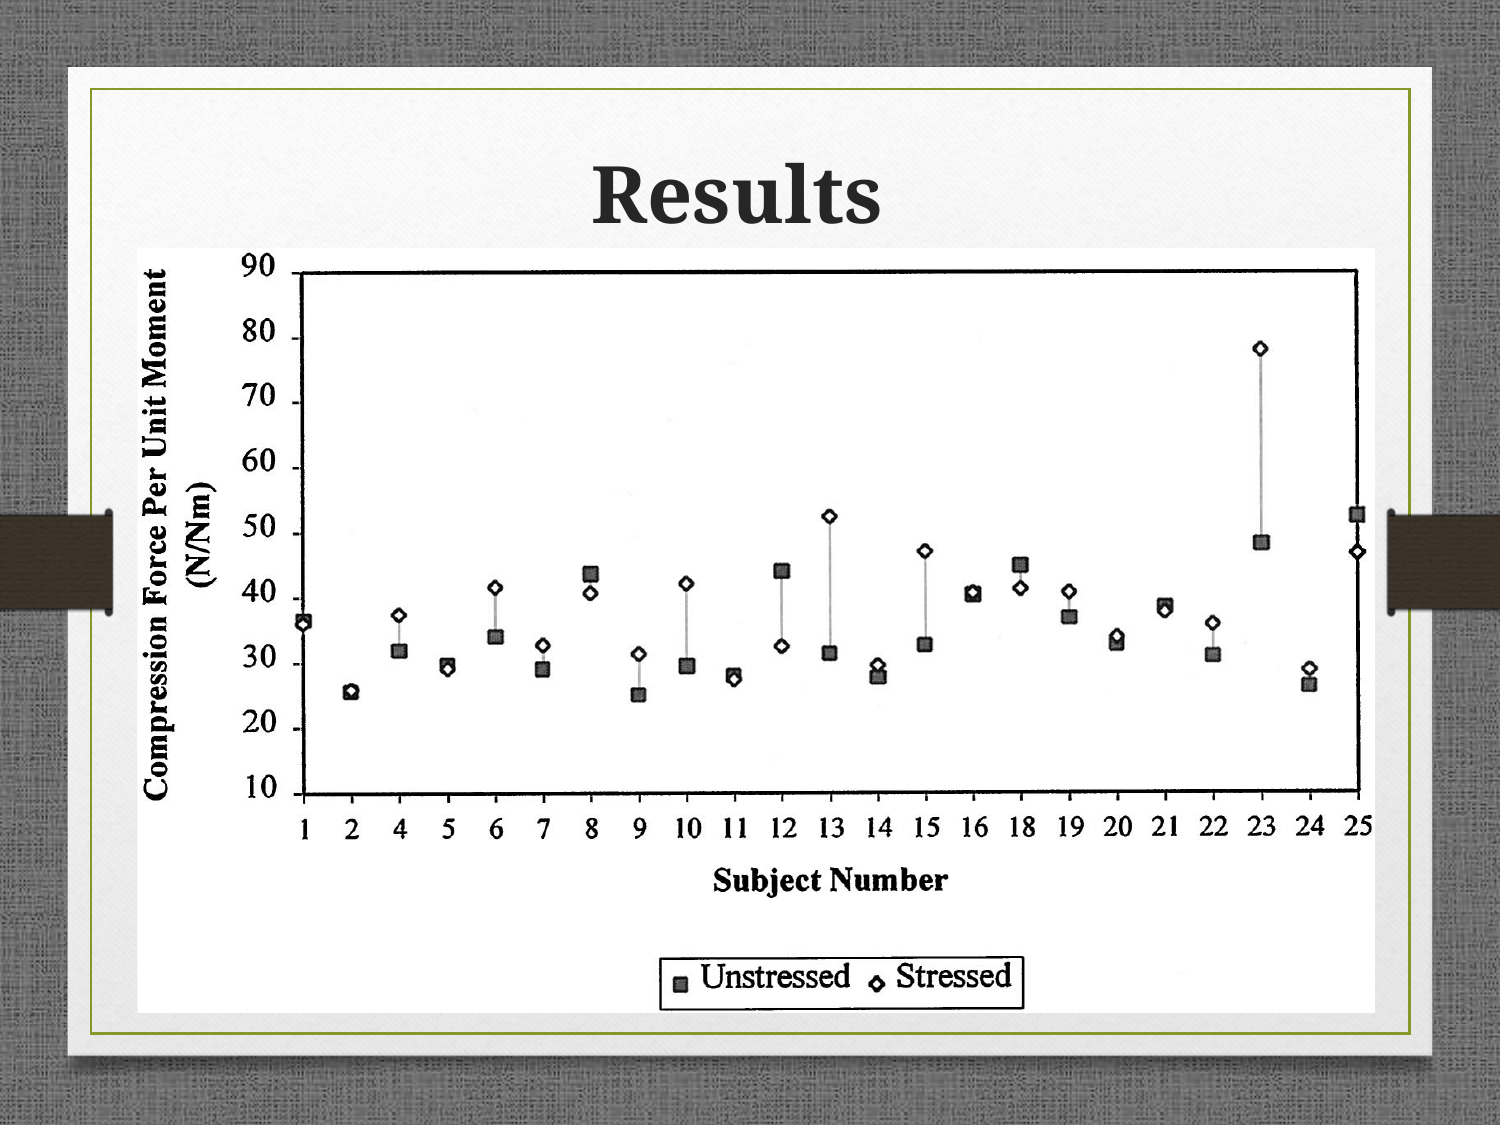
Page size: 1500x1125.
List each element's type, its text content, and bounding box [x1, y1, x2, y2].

text_box Results [212, 137, 1263, 248]
picture [0, 0, 1500, 1125]
